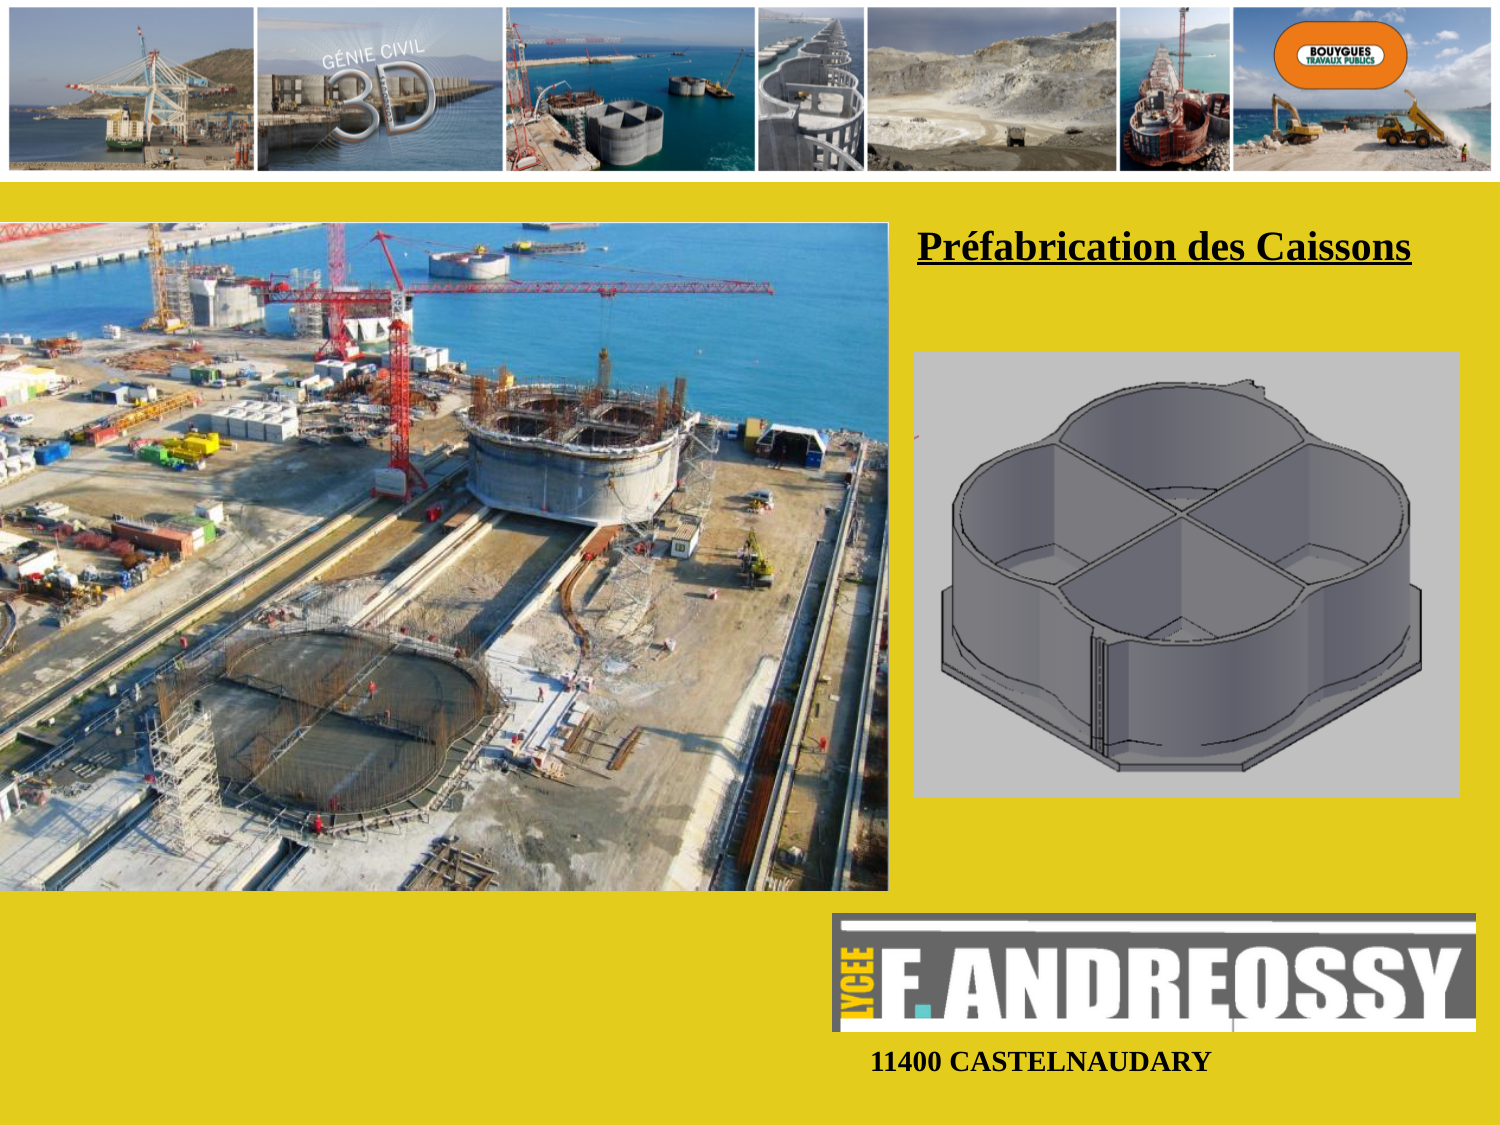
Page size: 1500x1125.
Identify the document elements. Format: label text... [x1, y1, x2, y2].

picture [913, 351, 1460, 798]
picture [831, 913, 1476, 1032]
text_box 11400 CASTELNAUDARY [855, 1042, 1331, 1084]
picture [0, 0, 1500, 183]
picture [0, 222, 889, 891]
text_box Préfabrication des Caissons [902, 210, 1465, 276]
